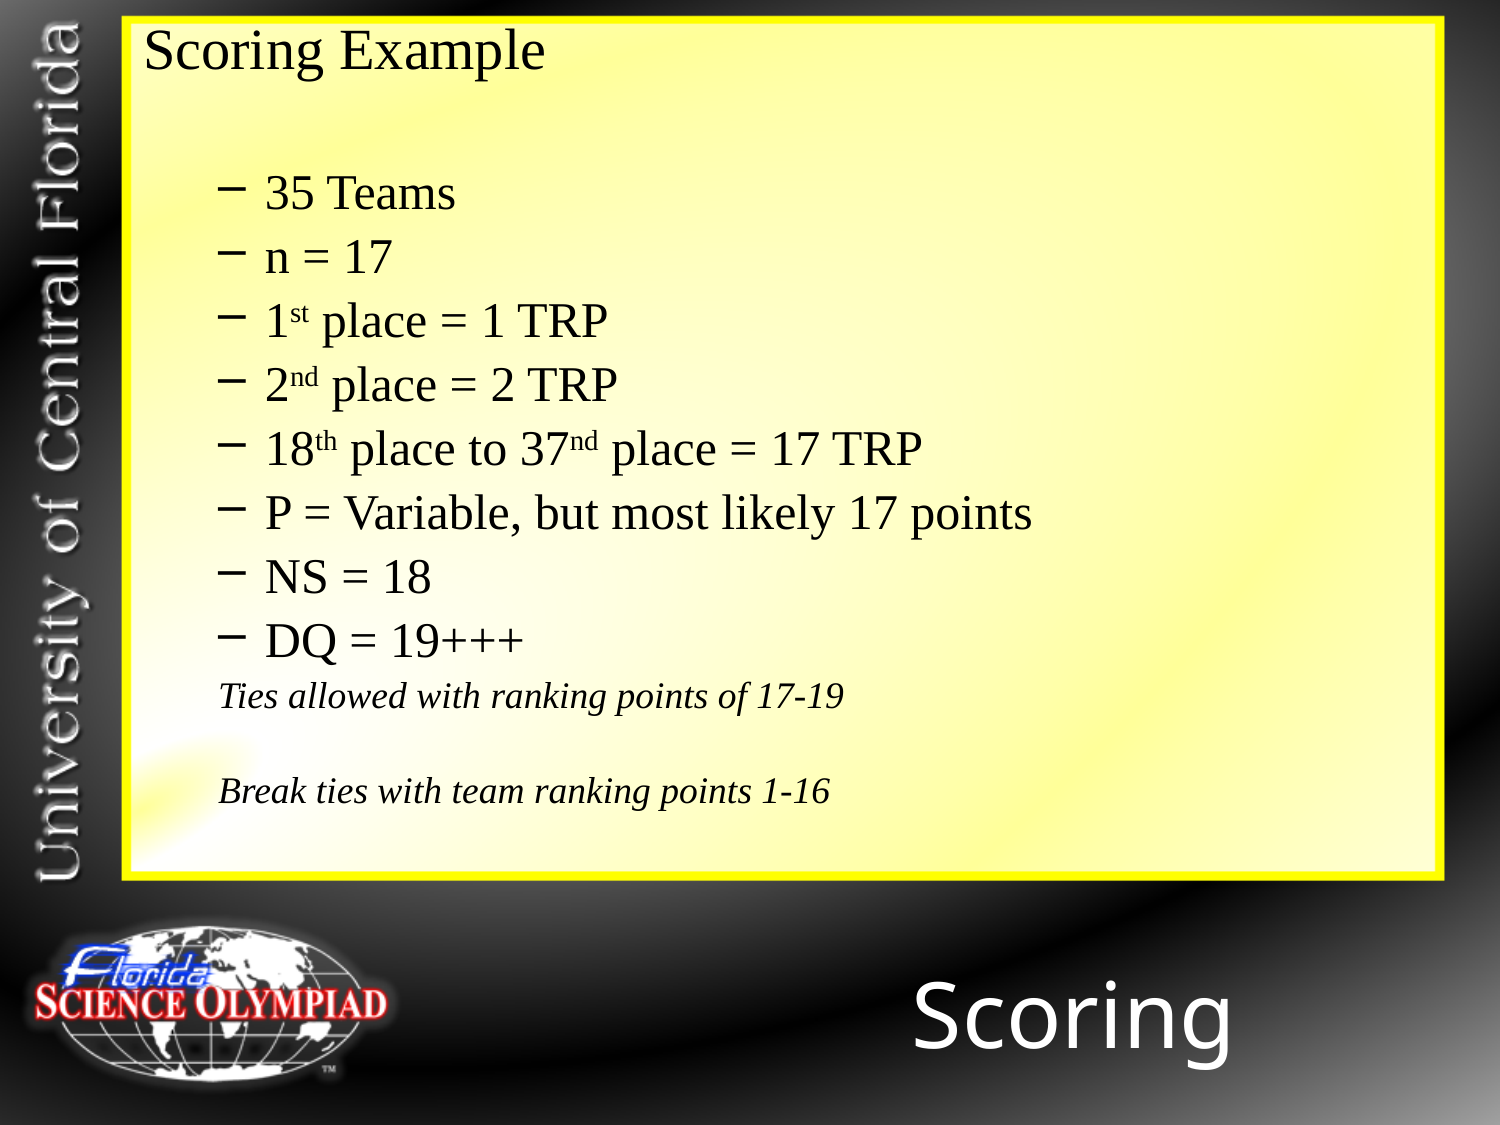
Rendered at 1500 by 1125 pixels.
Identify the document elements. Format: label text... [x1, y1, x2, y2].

text_box Scoring [897, 949, 1252, 1075]
picture [0, 0, 1500, 1125]
text_box Scoring Example 35 Teams n = 17 1st place = 1 TRP 2nd place = 2 TRP 18th place to 37nd place = 17 TRP P = Variable, but most likely 17 points NS = 18 DQ = 19+++ Ties allowed with ranking points of 17-19 Break ties with team ranking points 1-16 [128, 11, 1210, 868]
